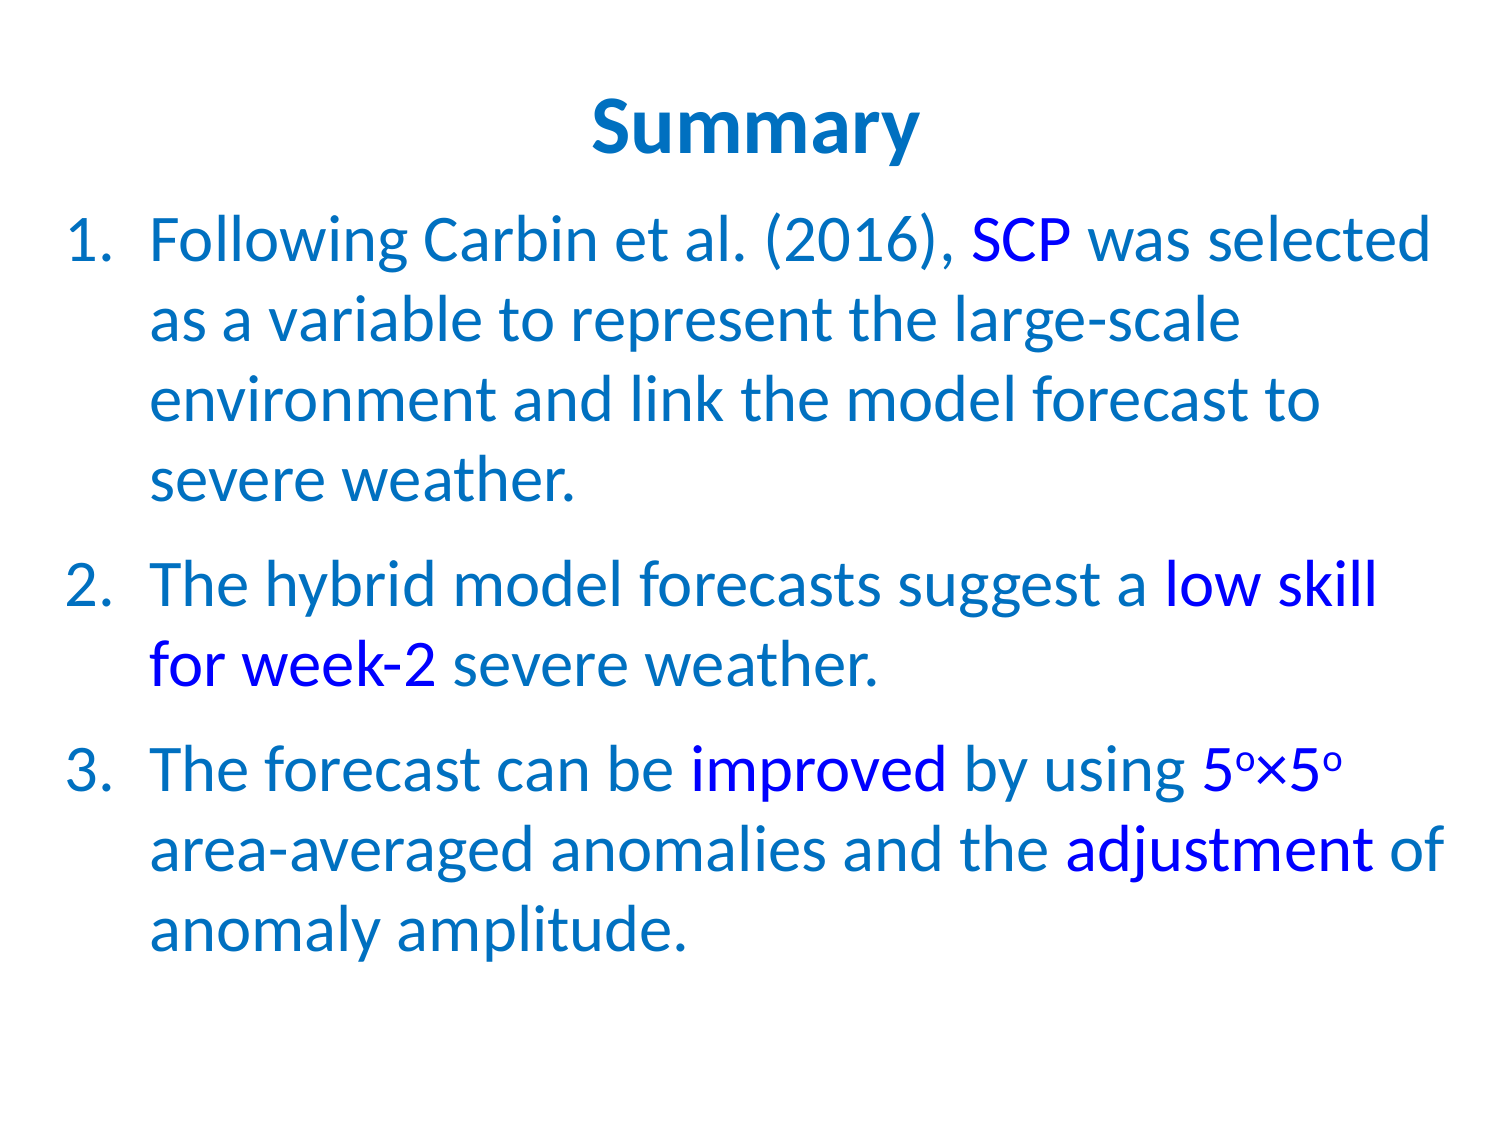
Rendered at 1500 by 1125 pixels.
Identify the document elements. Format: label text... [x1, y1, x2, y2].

text_box Summary Following Carbin et al. (2016), SCP was selected as a variable to represent the large-scale environment and link the model forecast to severe weather. The hybrid model forecasts suggest a low skill for week-2 severe weather. The forecast can be improved by using 5o×5o area-averaged anomalies and the adjustment of anomaly amplitude. [49, 62, 1463, 972]
